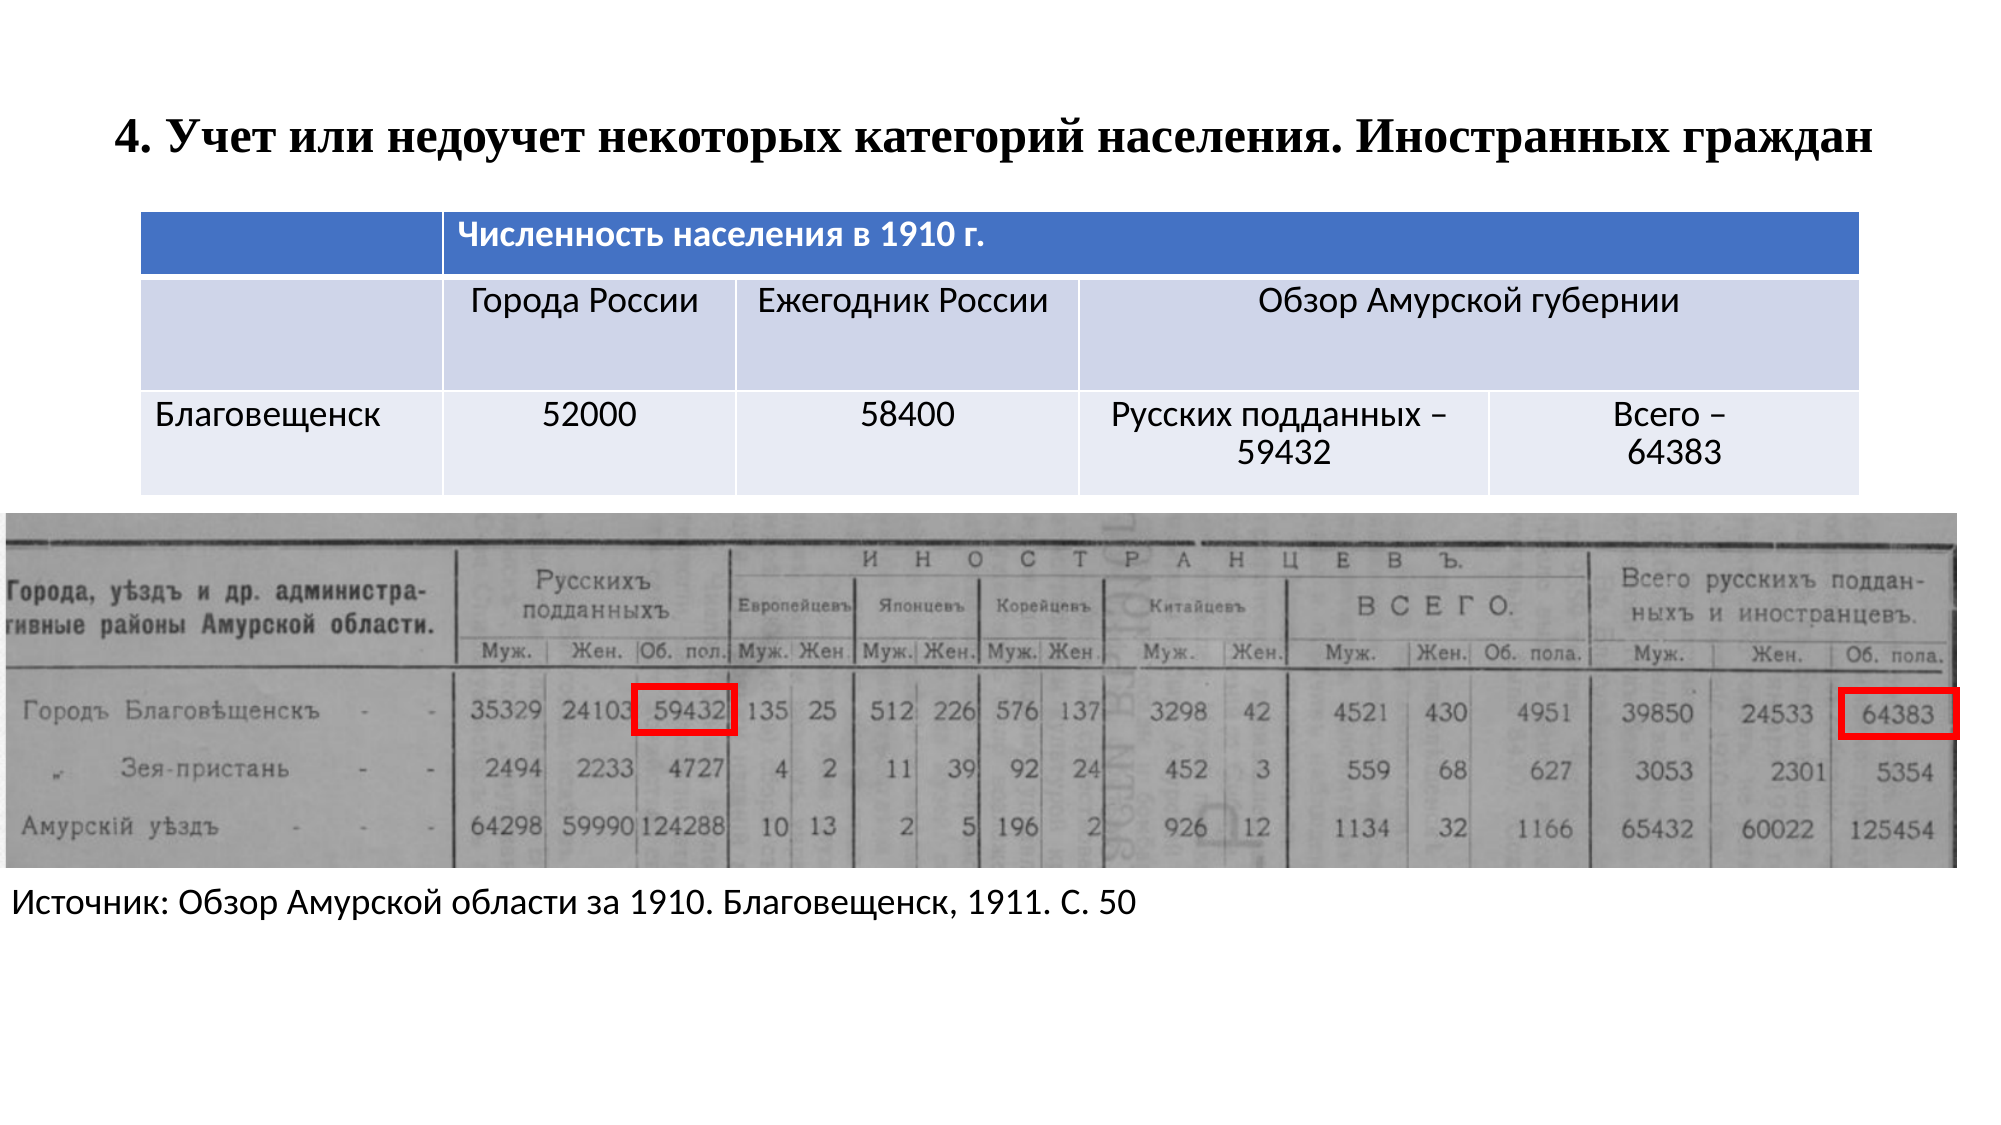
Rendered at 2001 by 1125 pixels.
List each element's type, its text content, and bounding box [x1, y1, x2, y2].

table_cell 52000 [444, 392, 735, 495]
table_cell Благовещенск [141, 392, 442, 495]
table_cell Всего – 64383 [1490, 392, 1859, 495]
table_cell 58400 [737, 392, 1078, 495]
table_cell Обзор Амурской губернии [1080, 280, 1859, 390]
picture [0, 513, 1957, 868]
text_box 4. Учет или недоучет некоторых категорий населения. Иностранных граждан [99, 94, 1961, 230]
table_cell Русских подданных – 59432 [1080, 392, 1488, 495]
table_header [141, 212, 442, 274]
text_box Источник: Обзор Амурской области за 1910. Благовещенск, 1911. С. 50 [0, 869, 1468, 929]
table_cell Города России [444, 280, 735, 390]
table_cell [141, 280, 442, 390]
table_header Численность населения в 1910 г. [444, 212, 1859, 274]
table_cell Ежегодник России [737, 280, 1078, 390]
